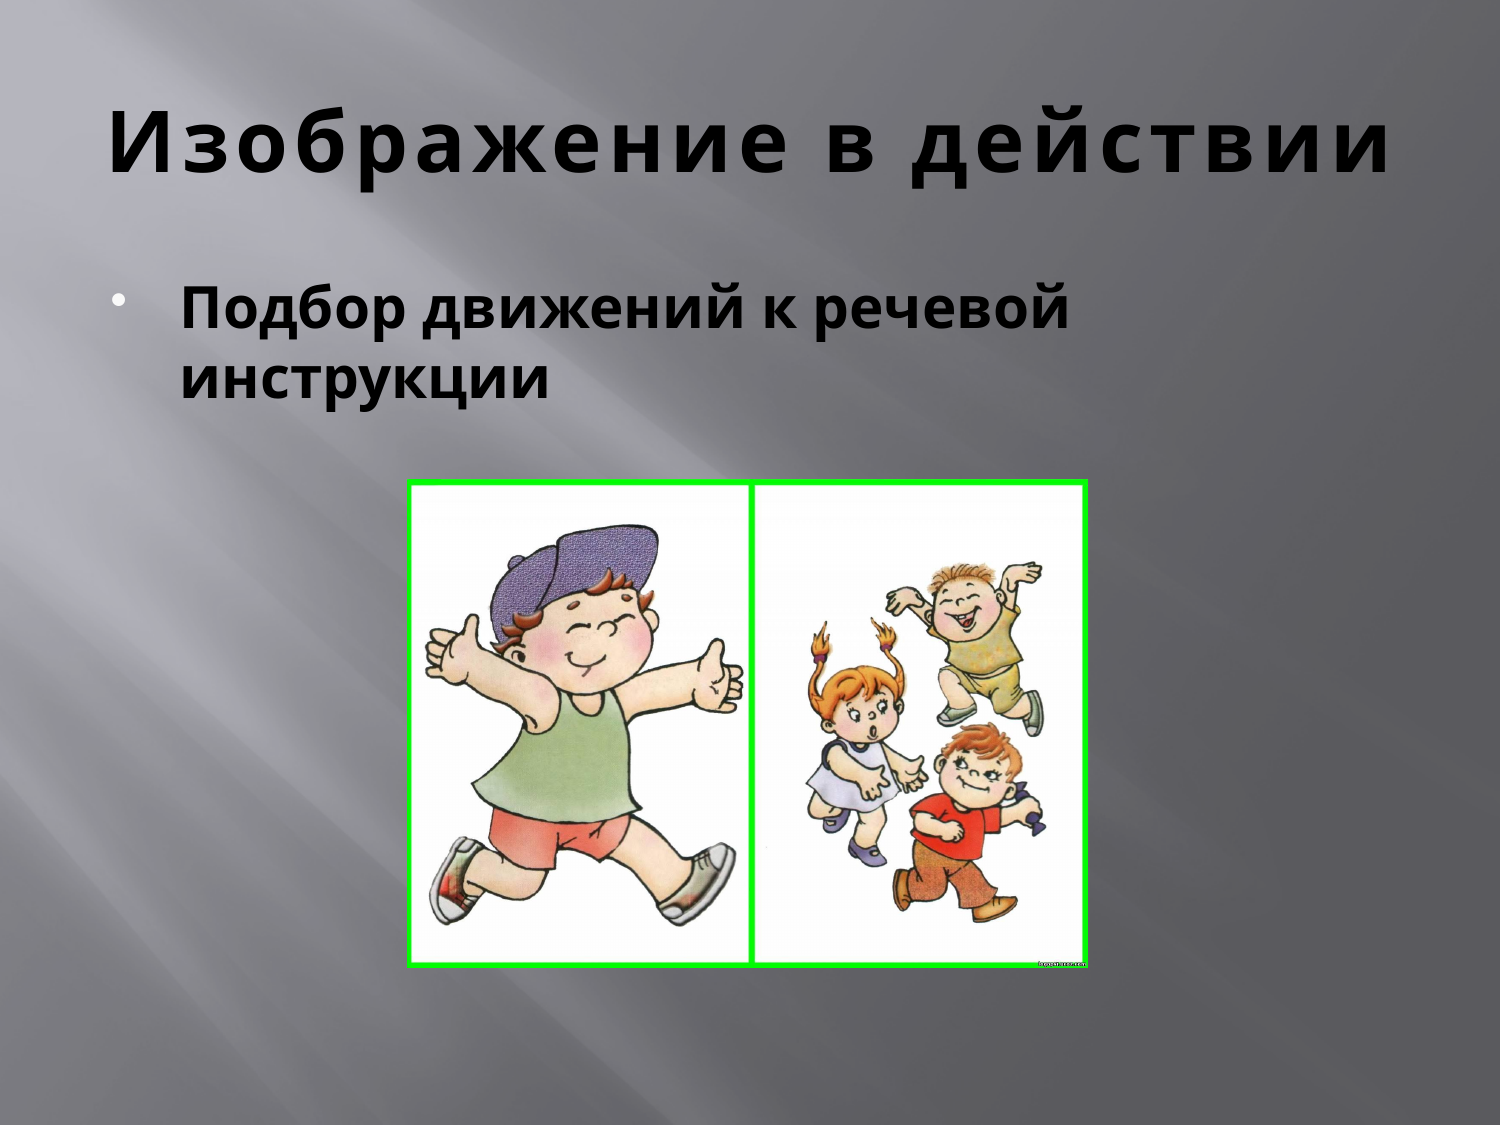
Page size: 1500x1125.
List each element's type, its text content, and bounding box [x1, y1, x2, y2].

title Изображение в действии [75, 45, 1425, 233]
list Подбор движений к речевой инструкции [75, 262, 1425, 1035]
picture [407, 479, 1088, 969]
